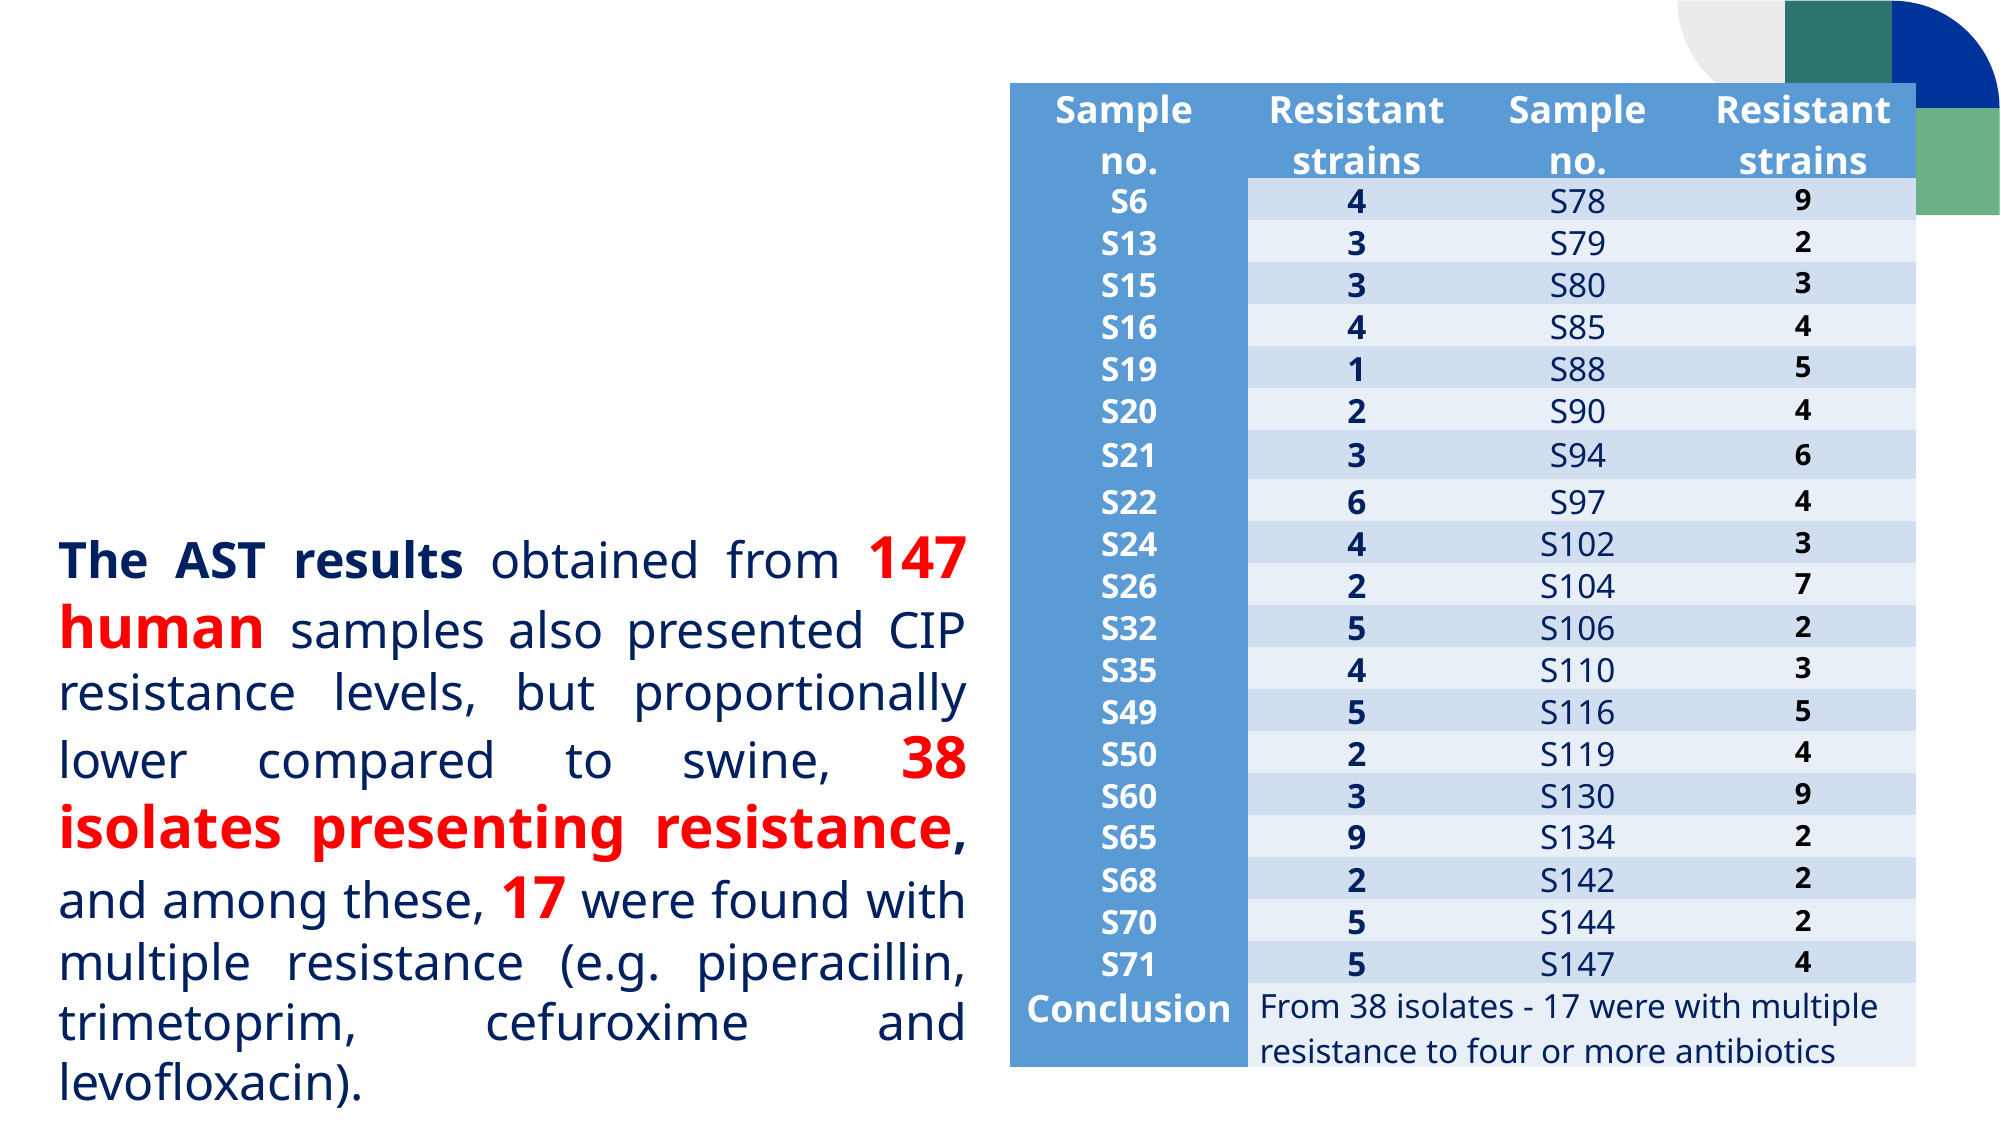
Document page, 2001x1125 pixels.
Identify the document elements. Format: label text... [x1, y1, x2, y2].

table_header Resistant strains [1248, 83, 1465, 178]
table_cell 9 [1691, 178, 1916, 220]
table_cell 5 [1691, 689, 1916, 731]
table_cell 4 [1248, 647, 1465, 689]
table_cell S110 [1465, 647, 1691, 689]
table_cell 7 [1691, 563, 1916, 605]
table_cell S102 [1465, 521, 1691, 563]
table_cell S85 [1465, 304, 1691, 346]
table_cell 6 [1248, 479, 1465, 521]
table_header Sample no. [1010, 83, 1248, 178]
table_cell S97 [1465, 479, 1691, 521]
table_cell 2 [1248, 857, 1465, 899]
table_cell 3 [1248, 262, 1465, 304]
text_box The AST results obtained from 147 human samples also presented CIP resistance levels, but proportionally lower compared to swine, 38 isolates presenting resistance, and among these, 17 were found with multiple resistance (e.g. piperacillin, trimetoprim, cefuroxime and levofloxacin). [43, 513, 983, 1118]
table_cell 4 [1691, 731, 1916, 773]
table_cell S71 [1010, 941, 1248, 983]
table_cell 2 [1691, 857, 1916, 899]
table_cell 4 [1691, 304, 1916, 346]
table_cell 2 [1248, 731, 1465, 773]
table_cell S79 [1465, 220, 1691, 262]
table_cell 5 [1248, 941, 1465, 983]
table_cell 2 [1691, 220, 1916, 262]
table_cell S24 [1010, 521, 1248, 563]
table_cell S22 [1010, 479, 1248, 521]
table_cell S49 [1010, 689, 1248, 731]
table_cell 4 [1248, 521, 1465, 563]
table_cell S60 [1010, 773, 1248, 815]
table_cell S116 [1465, 689, 1691, 731]
table_cell S119 [1465, 731, 1691, 773]
table_cell S35 [1010, 647, 1248, 689]
table_cell S15 [1010, 262, 1248, 304]
table_cell S68 [1010, 857, 1248, 899]
table_cell S90 [1465, 388, 1691, 430]
table_cell S50 [1010, 731, 1248, 773]
table_cell From 38 isolates - 17 were with multiple resistance to four or more antibiotics [1248, 983, 1916, 1067]
table_cell 5 [1248, 605, 1465, 647]
table_cell 2 [1691, 605, 1916, 647]
table_cell S80 [1465, 262, 1691, 304]
table_cell 4 [1248, 304, 1465, 346]
table_cell S13 [1010, 220, 1248, 262]
table_cell S70 [1010, 899, 1248, 941]
table_cell 2 [1691, 899, 1916, 941]
table_cell S134 [1465, 815, 1691, 857]
table_cell 2 [1248, 388, 1465, 430]
table_cell S20 [1010, 388, 1248, 430]
table_cell 4 [1691, 479, 1916, 521]
table_cell 3 [1691, 521, 1916, 563]
table_cell 4 [1691, 388, 1916, 430]
table_cell S26 [1010, 563, 1248, 605]
table_cell 3 [1248, 773, 1465, 815]
table_cell 3 [1248, 430, 1465, 479]
table_cell 2 [1691, 815, 1916, 857]
table_cell 9 [1248, 815, 1465, 857]
table_cell S78 [1465, 178, 1691, 220]
table_cell 4 [1248, 178, 1465, 220]
table_cell S88 [1465, 346, 1691, 388]
table_cell 3 [1248, 220, 1465, 262]
table_cell 6 [1691, 430, 1916, 479]
table_cell 1 [1248, 346, 1465, 388]
table_cell Conclusion [1010, 983, 1248, 1067]
table_cell 4 [1691, 941, 1916, 983]
table_header Sample no. [1465, 83, 1691, 178]
table_cell S142 [1465, 857, 1691, 899]
table_cell 3 [1691, 647, 1916, 689]
table_cell S104 [1465, 563, 1691, 605]
table_cell S144 [1465, 899, 1691, 941]
table_cell 5 [1691, 346, 1916, 388]
table_cell S106 [1465, 605, 1691, 647]
table_cell 9 [1691, 773, 1916, 815]
table_cell S147 [1465, 941, 1691, 983]
table_cell S65 [1010, 815, 1248, 857]
table_cell S16 [1010, 304, 1248, 346]
table_cell 5 [1248, 689, 1465, 731]
table_cell S6 [1010, 178, 1248, 220]
table_cell 2 [1248, 563, 1465, 605]
table_cell S94 [1465, 430, 1691, 479]
table_cell S130 [1465, 773, 1691, 815]
table_cell S32 [1010, 605, 1248, 647]
table_cell S21 [1010, 430, 1248, 479]
table_cell S19 [1010, 346, 1248, 388]
table_cell 3 [1691, 262, 1916, 304]
table_cell 5 [1248, 899, 1465, 941]
table_header Resistant strains [1691, 83, 1916, 178]
